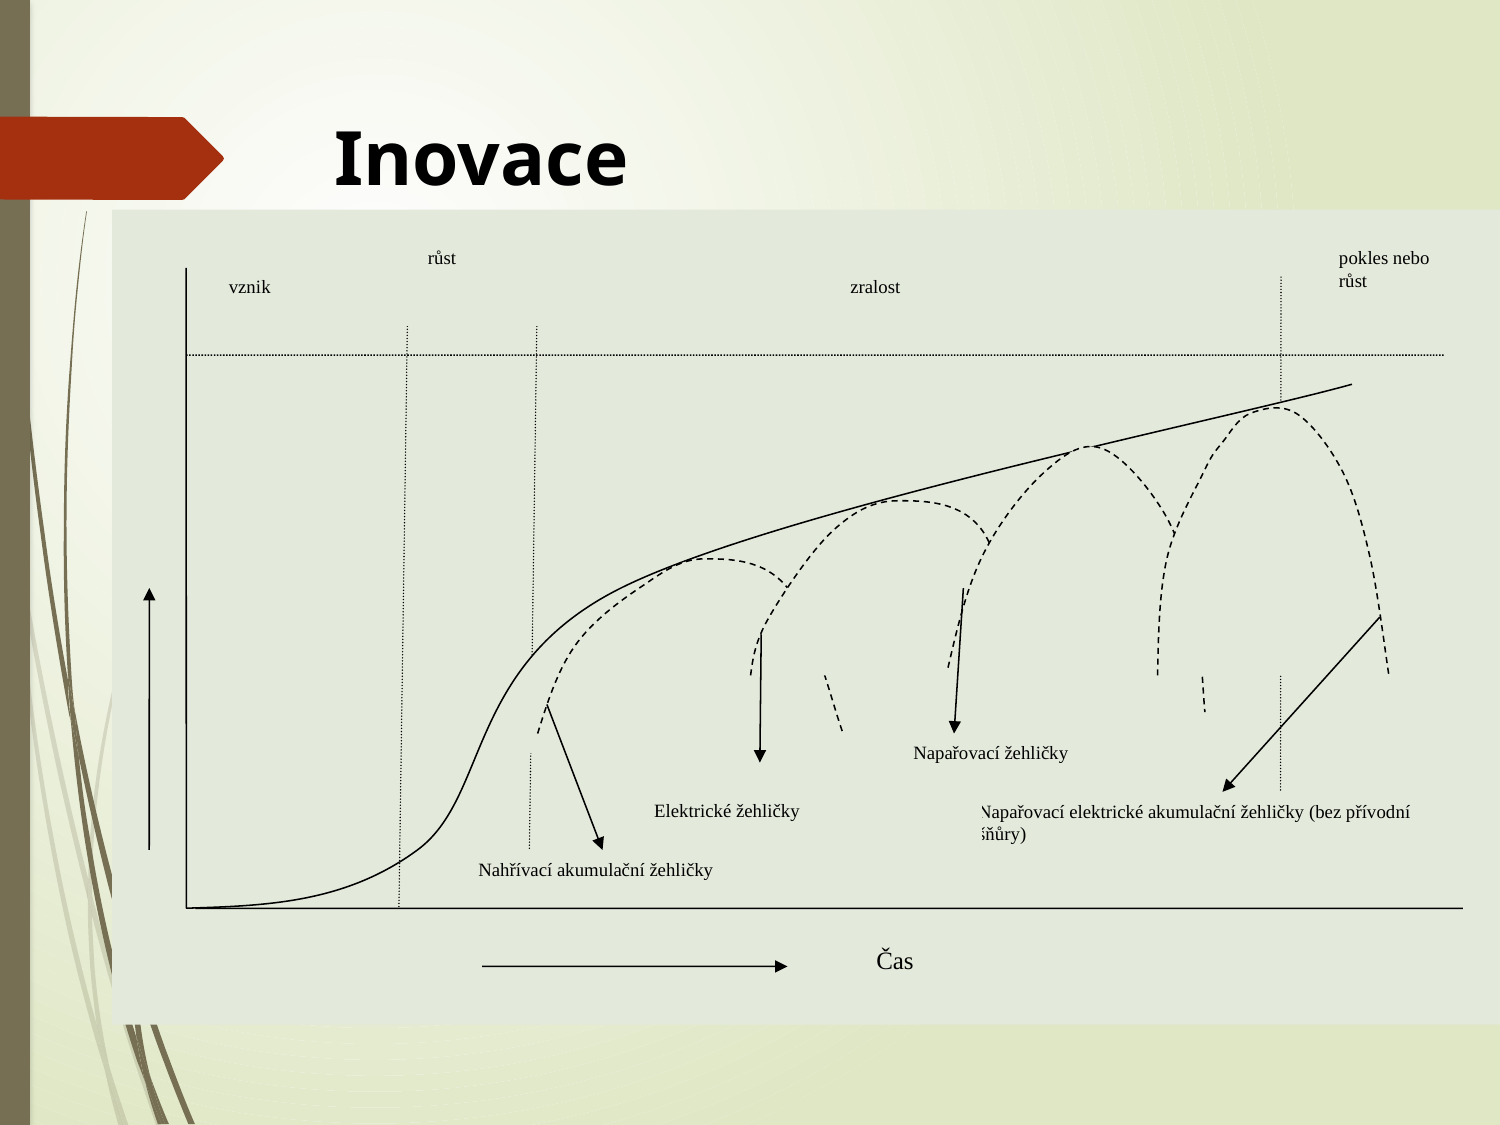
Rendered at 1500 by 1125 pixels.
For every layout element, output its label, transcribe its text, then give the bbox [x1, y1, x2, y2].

title Inovace [319, 102, 1400, 208]
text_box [111, 209, 1500, 1025]
